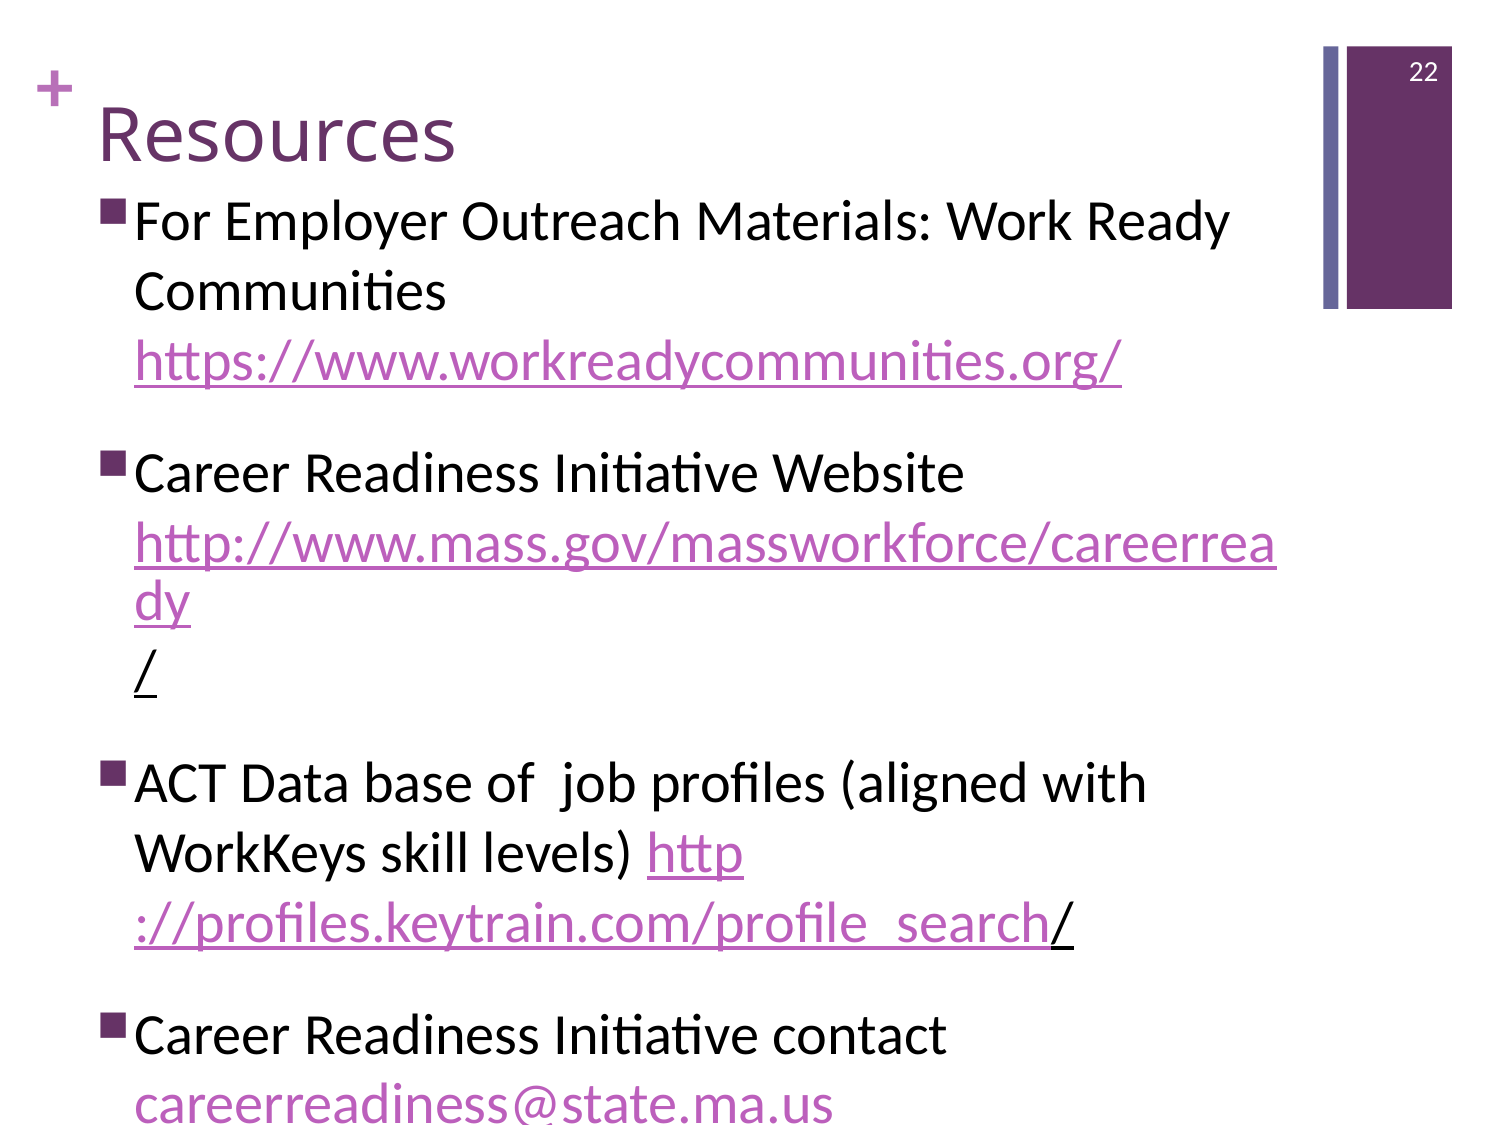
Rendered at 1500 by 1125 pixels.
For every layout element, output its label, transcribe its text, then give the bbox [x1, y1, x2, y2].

list For Employer Outreach Materials: Work Ready Communities https://www.workreadycommunities.org/ Career Readiness Initiative Website http://www.mass.gov/massworkforce/careerready/ ACT Data base of job profiles (aligned with WorkKeys skill levels) http://profiles.keytrain.com/profile_search/ Career Readiness Initiative contact careerreadiness@state.ma.us [81, 174, 1322, 1088]
title Resources [81, 79, 1322, 174]
slide_number 22 [1362, 39, 1454, 100]
